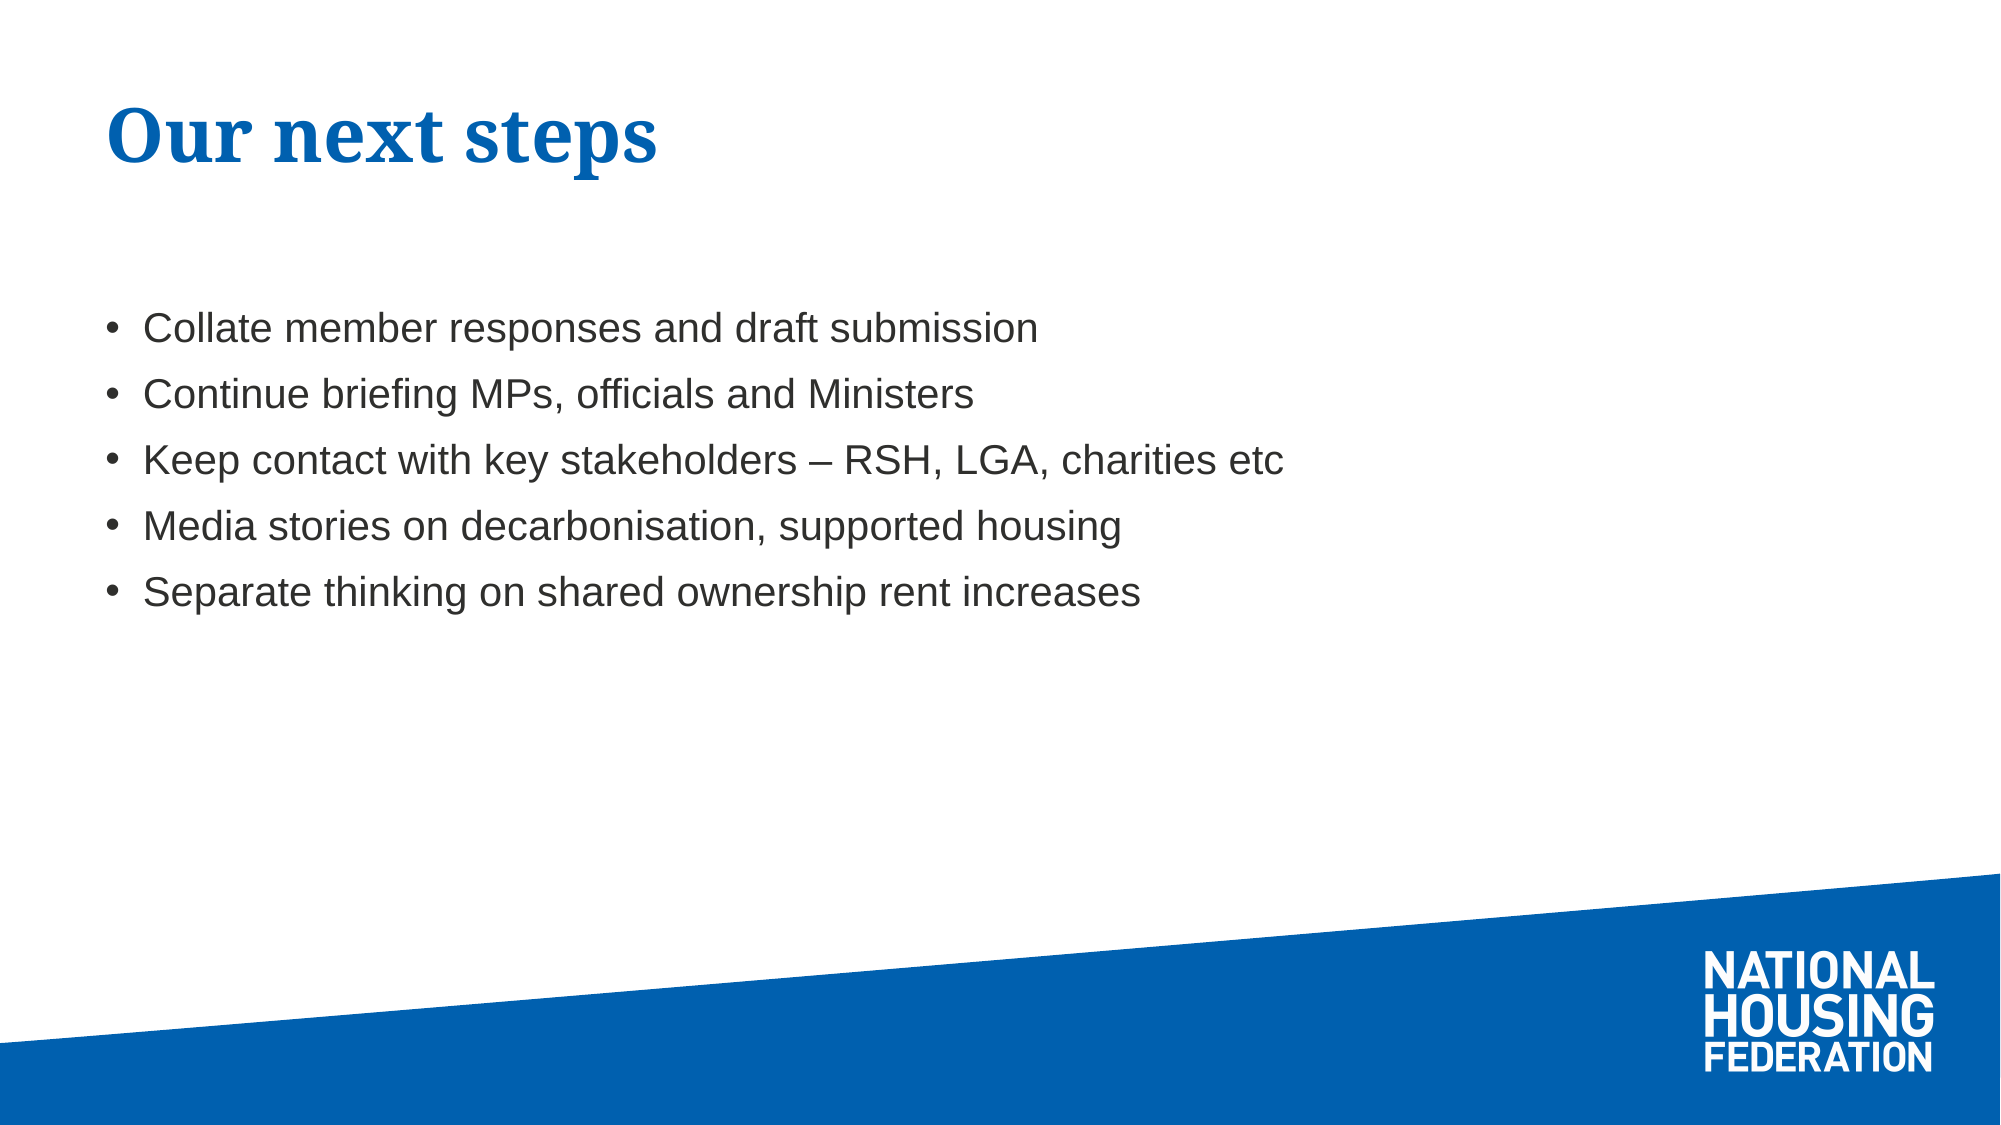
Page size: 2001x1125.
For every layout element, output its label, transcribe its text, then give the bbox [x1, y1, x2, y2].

list Collate member responses and draft submission Continue briefing MPs, officials and Ministers Keep contact with key stakeholders – RSH, LGA, charities etc Media stories on decarbonisation, supported housing Separate thinking on shared ownership rent increases [90, 299, 1910, 874]
title Our next steps [90, 90, 1910, 278]
picture [1663, 908, 1977, 1114]
